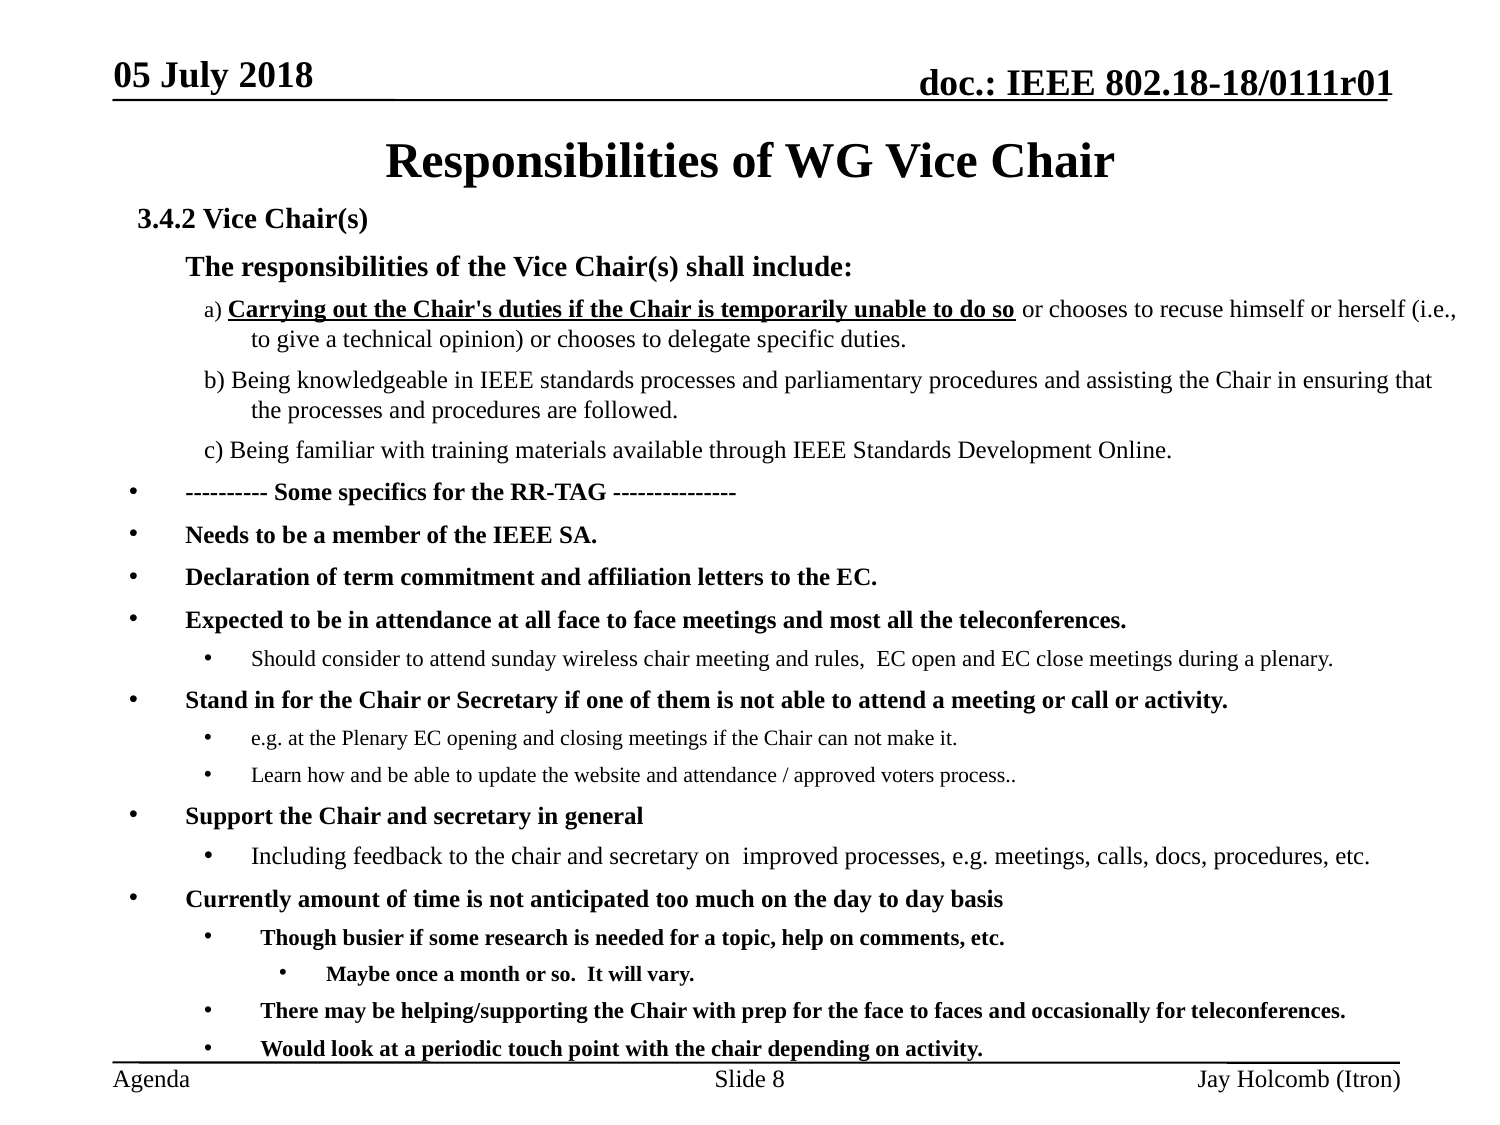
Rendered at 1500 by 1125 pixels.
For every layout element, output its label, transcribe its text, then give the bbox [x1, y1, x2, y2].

list 3.4.2 Vice Chair(s) The responsibilities of the Vice Chair(s) shall include: a) Carrying out the Chair's duties if the Chair is temporarily unable to do so or chooses to recuse himself or herself (i.e., to give a technical opinion) or chooses to delegate specific duties. b) Being knowledgeable in IEEE standards processes and parliamentary procedures and assisting the Chair in ensuring that the processes and procedures are followed. c) Being familiar with training materials available through IEEE Standards Development Online. ---------- Some specifics for the RR-TAG --------------- Needs to be a member of the IEEE SA. Declaration of term commitment and affiliation letters to the EC. Expected to be in attendance at all face to face meetings and most all the teleconferences. Should consider to attend sunday wireless chair meeting and rules, EC open and EC close meetings during a plenary. Stand in for the Chair or Secretary if one of them is not able to attend a meeting or call or activity. e.g. at the Plenary EC opening and closing meetings if the Chair can not make it. Learn how and be able to update the website and attendance / approved voters process.. Support the Chair and secretary in general Including feedback to the chair and secretary on improved processes, e.g. meetings, calls, docs, procedures, etc. Currently amount of time is not anticipated too much on the day to day basis Though busier if some research is needed for a topic, help on comments, etc. Maybe once a month or so. It will vary. There may be helping/supporting the Chair with prep for the face to faces and occasionally for teleconferences. Would look at a periodic touch point with the chair depending on activity. [113, 187, 1476, 863]
slide_number Slide 8 [699, 1061, 800, 1123]
footer Jay Holcomb (Itron) [878, 1061, 1402, 1093]
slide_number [113, 49, 425, 96]
title Responsibilities of WG Vice Chair [113, 101, 1389, 187]
